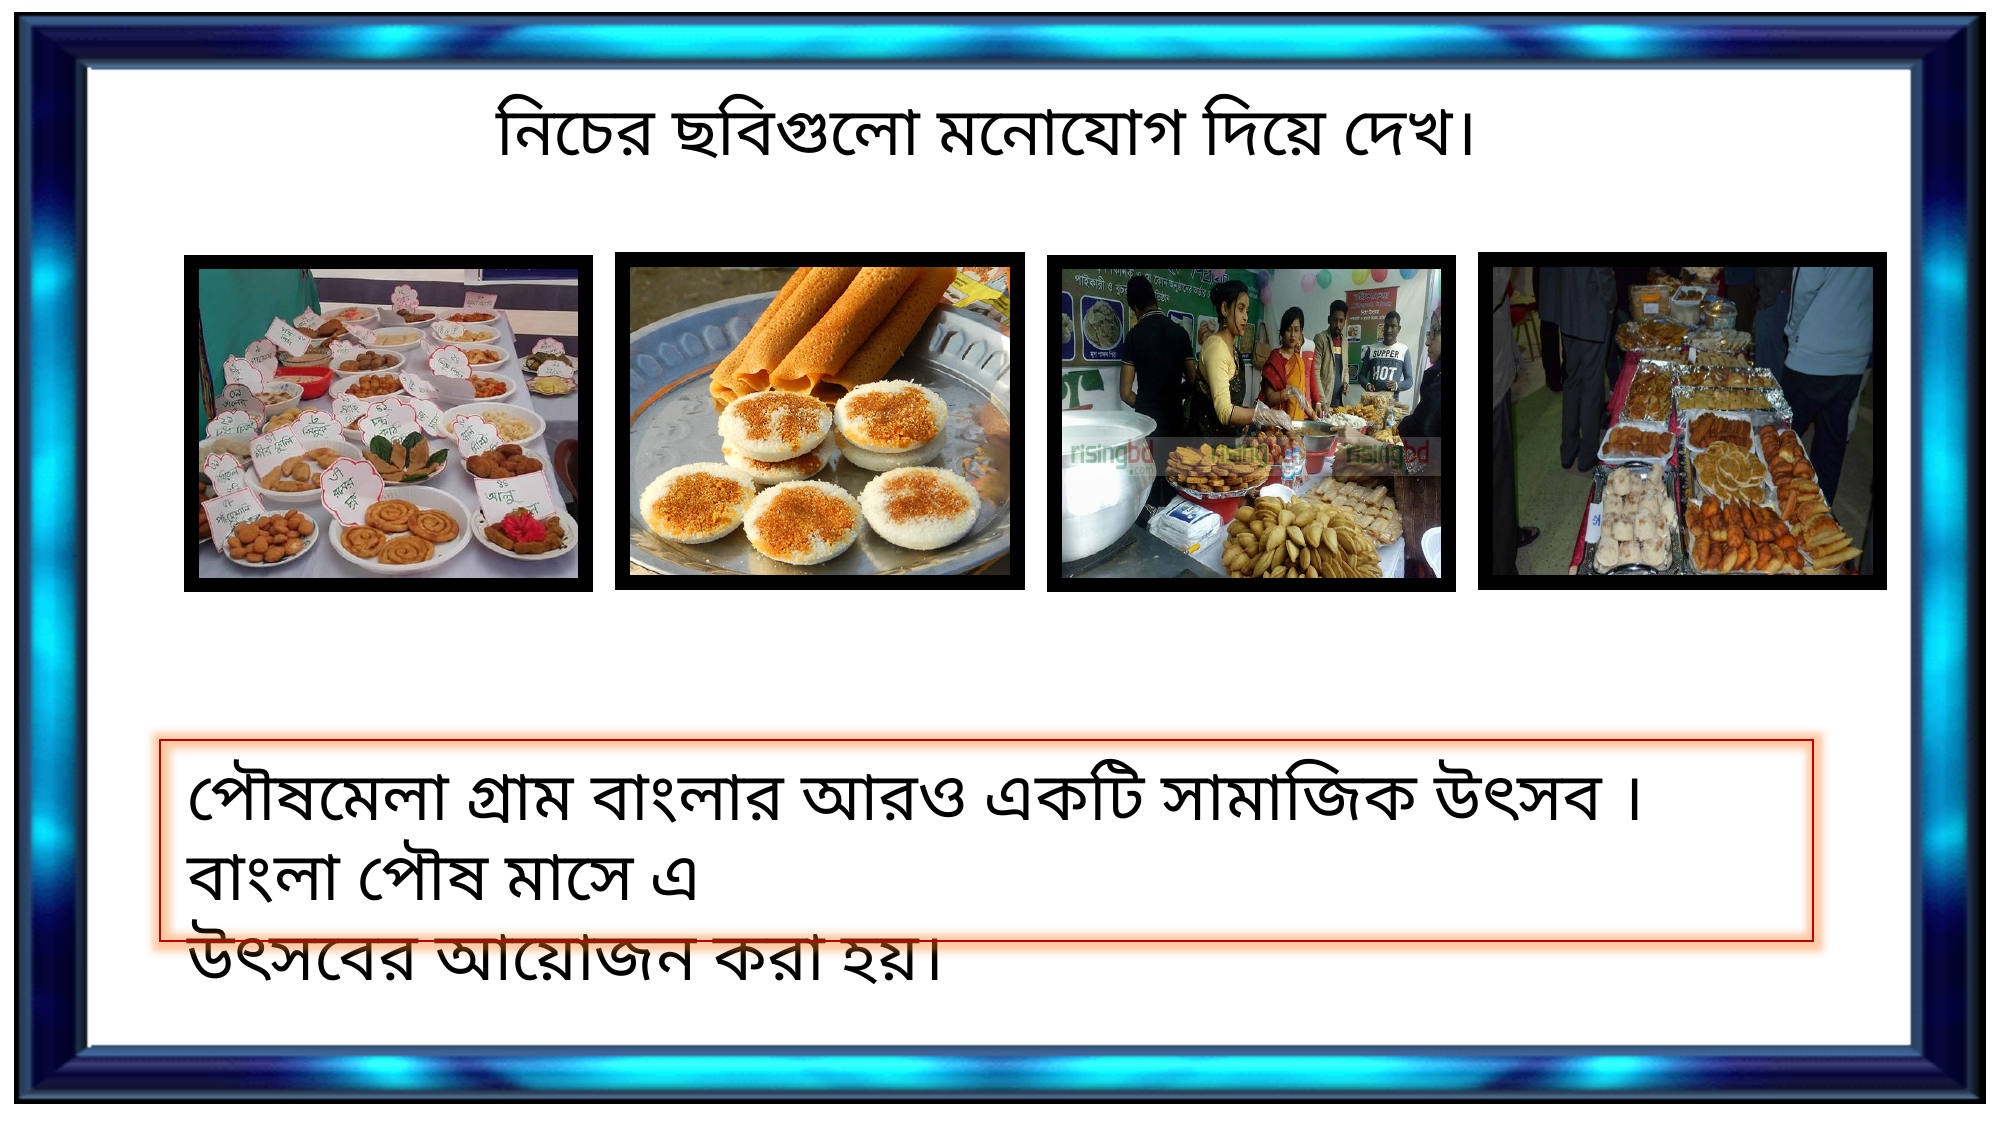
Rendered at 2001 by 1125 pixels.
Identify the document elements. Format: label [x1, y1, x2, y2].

picture [14, 12, 1986, 1104]
text_box [159, 739, 1814, 942]
